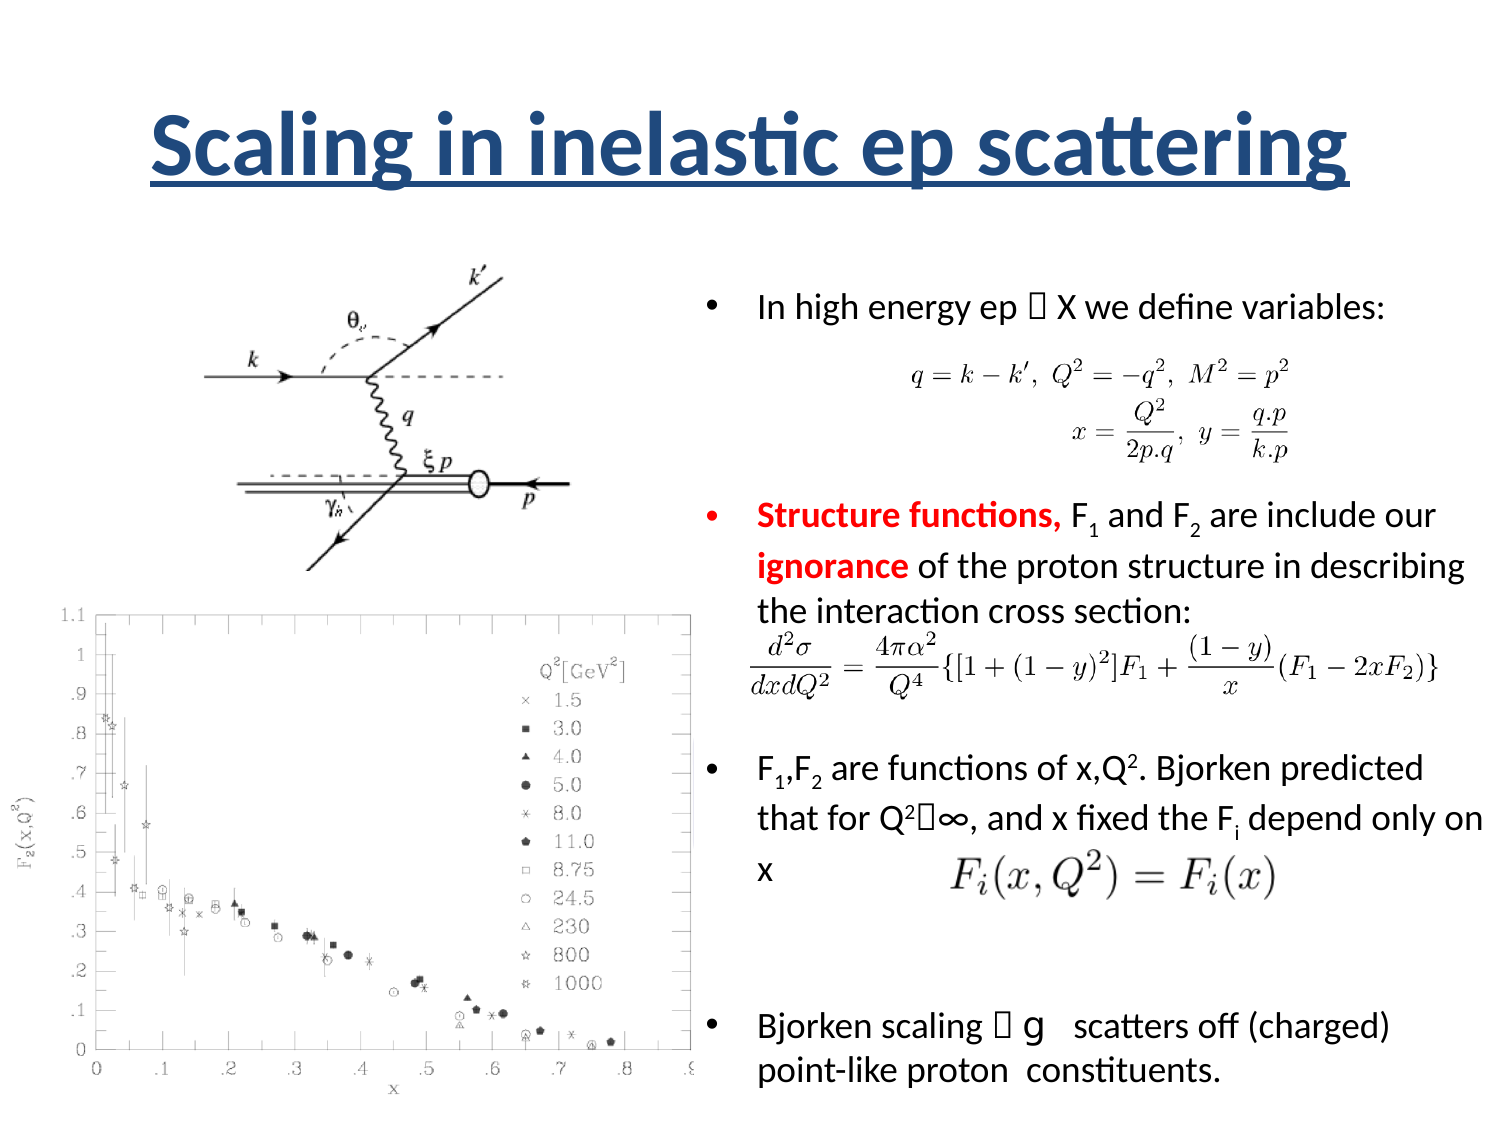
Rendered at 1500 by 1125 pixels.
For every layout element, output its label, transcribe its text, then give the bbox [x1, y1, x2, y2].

picture [949, 849, 1276, 901]
list In high energy ep  X we define variables: Structure functions, F1 and F2 are include our ignorance of the proton structure in describing the interaction cross section: F1,F2 are functions of x,Q2. Bjorken predicted that for Q2∞, and x fixed the Fi depend only on x Bjorken scaling  g scatters off (charged) point-like proton constituents. [690, 274, 1500, 1100]
picture [0, 199, 695, 1101]
picture [749, 630, 1438, 701]
title Scaling in inelastic ep scattering [75, 45, 1425, 233]
picture [912, 357, 1288, 463]
